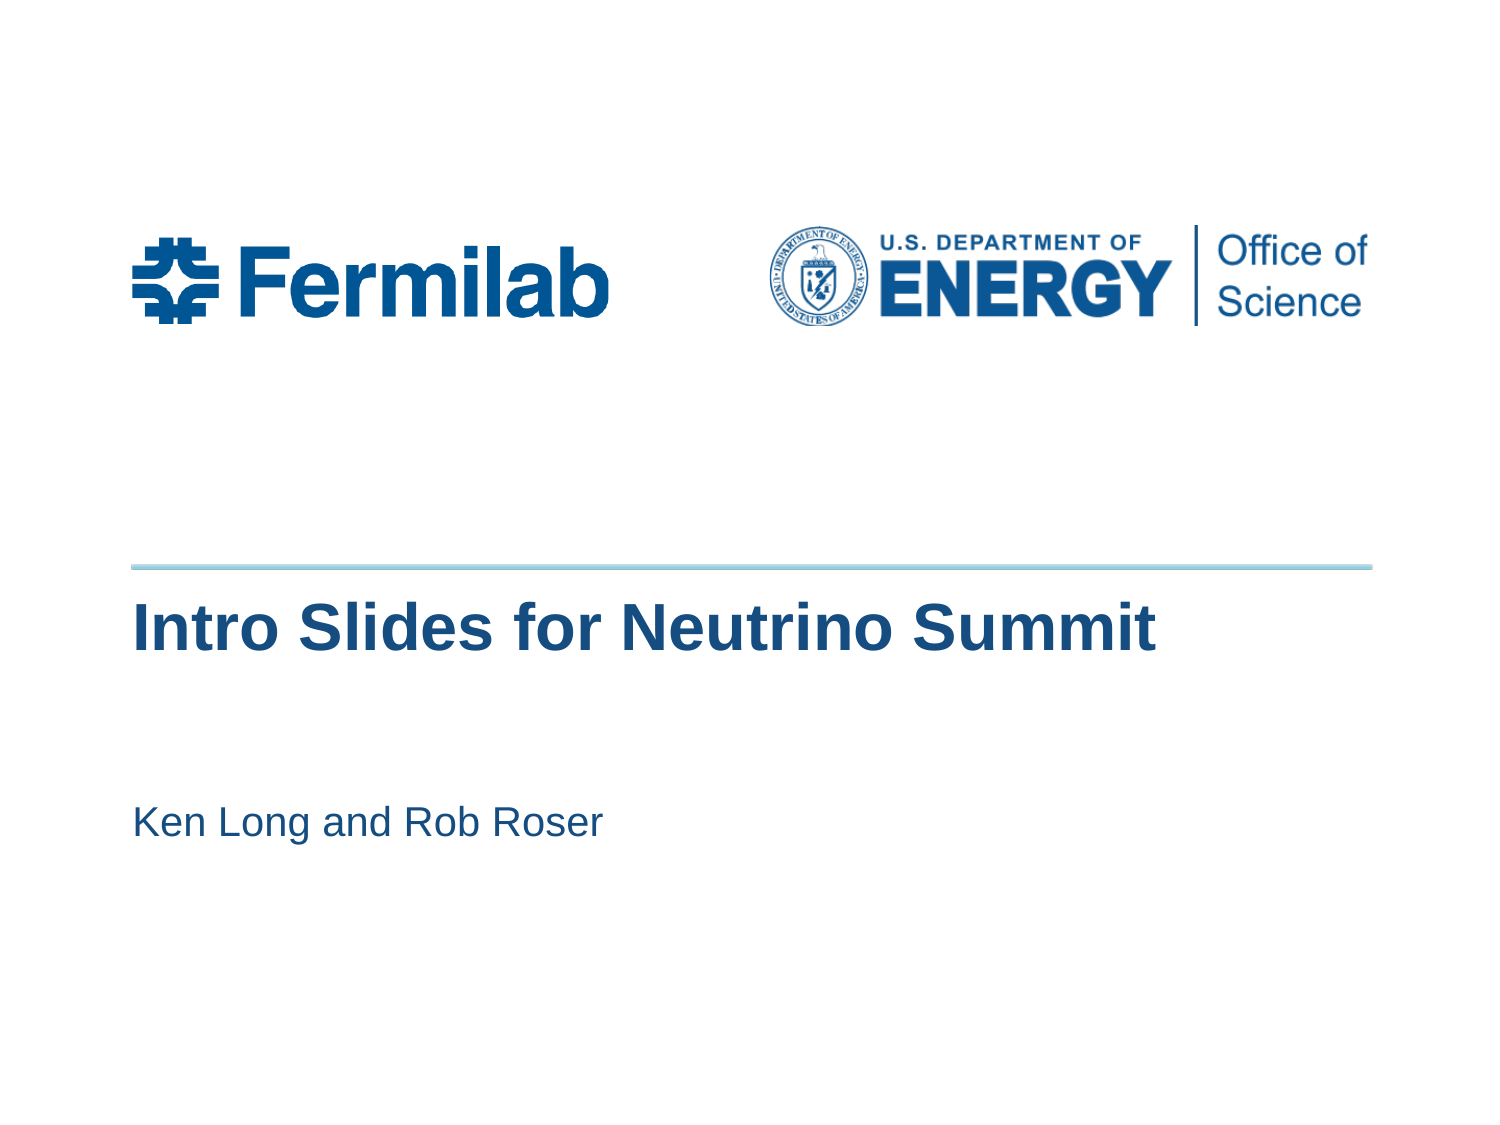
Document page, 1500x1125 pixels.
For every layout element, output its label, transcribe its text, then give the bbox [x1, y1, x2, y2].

list Ken Long and Rob Roser [132, 794, 1372, 1039]
title Intro Slides for Neutrino Summit [132, 583, 1372, 771]
